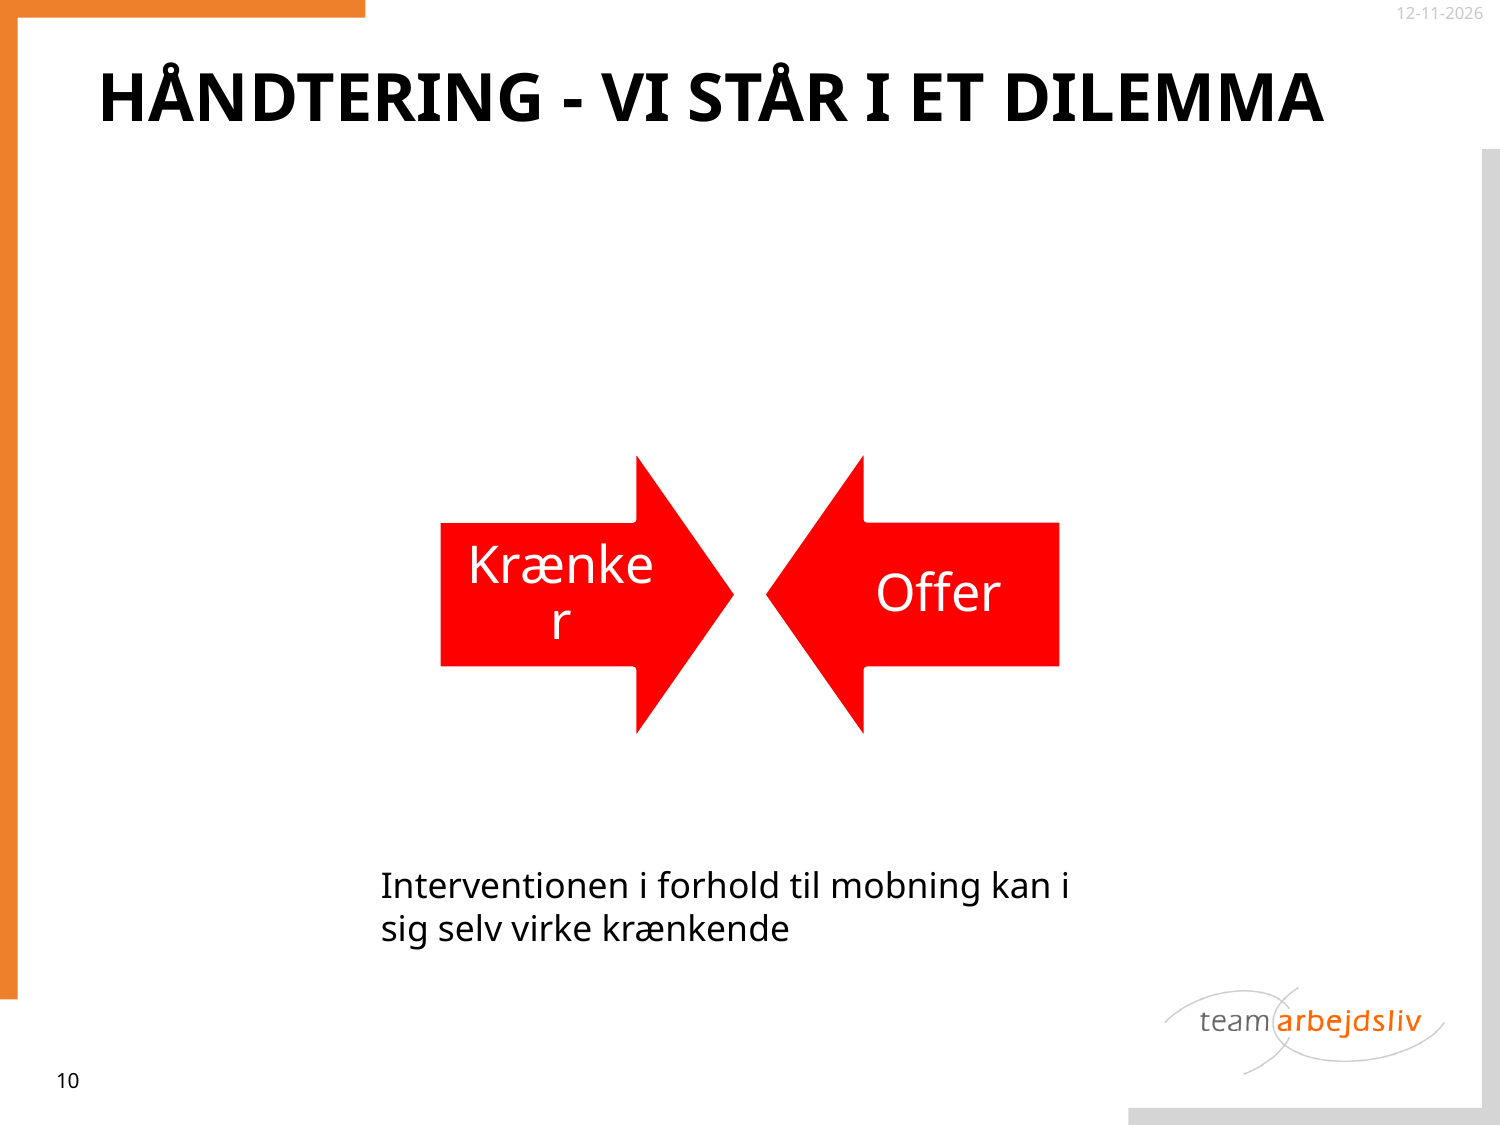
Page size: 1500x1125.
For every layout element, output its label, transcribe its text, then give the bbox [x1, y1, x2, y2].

text_box Håndtering - Vi står i et dilemma [83, 47, 1417, 164]
picture [1164, 987, 1445, 1075]
text_box Interventionen i forhold til mobning kan i sig selv virke krænkende [366, 855, 1134, 956]
slide_number 10 [41, 1056, 204, 1107]
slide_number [1352, 0, 1499, 31]
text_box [436, 358, 1064, 832]
